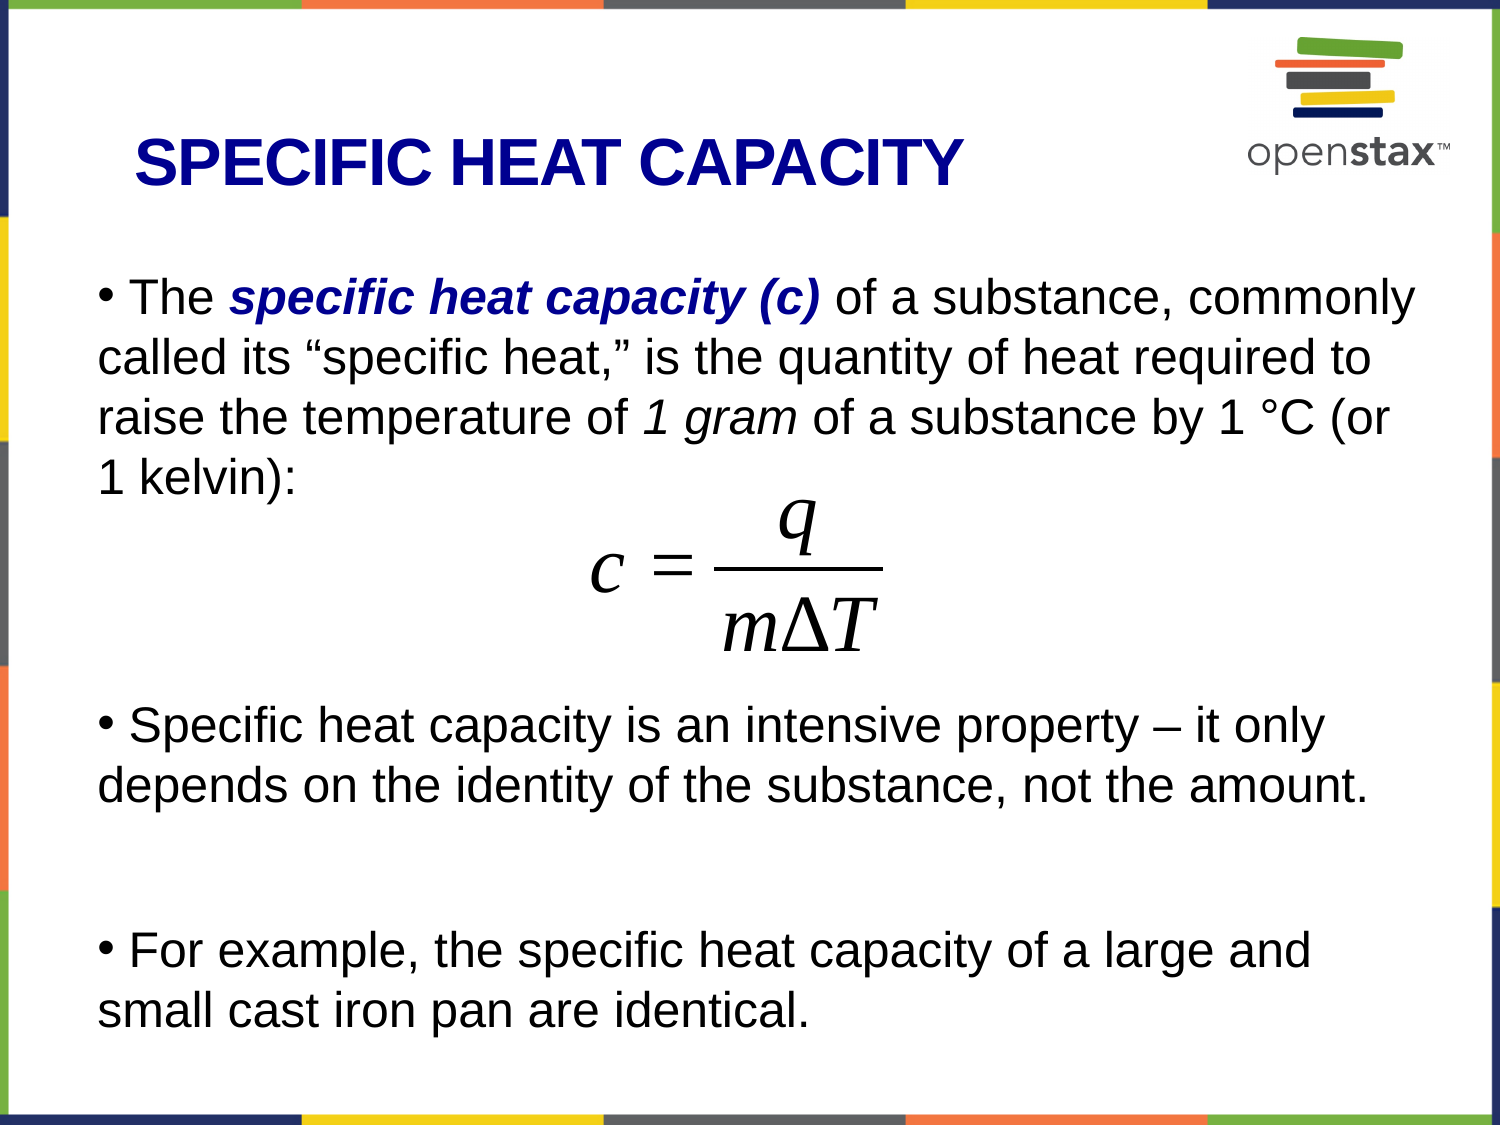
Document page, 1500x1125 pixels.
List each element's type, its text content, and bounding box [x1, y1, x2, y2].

list The specific heat capacity (c) of a substance, commonly called its “specific heat,” is the quantity of heat required to raise the temperature of 1 gram of a substance by 1 °C (or 1 kelvin): Specific heat capacity is an intensive property – it only depends on the identity of the substance, not the amount. For example, the specific heat capacity of a large and small cast iron pan are identical. [82, 174, 1441, 1125]
title Specific Heat capacity [119, 122, 1195, 174]
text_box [578, 470, 891, 661]
picture [0, 0, 1500, 1125]
